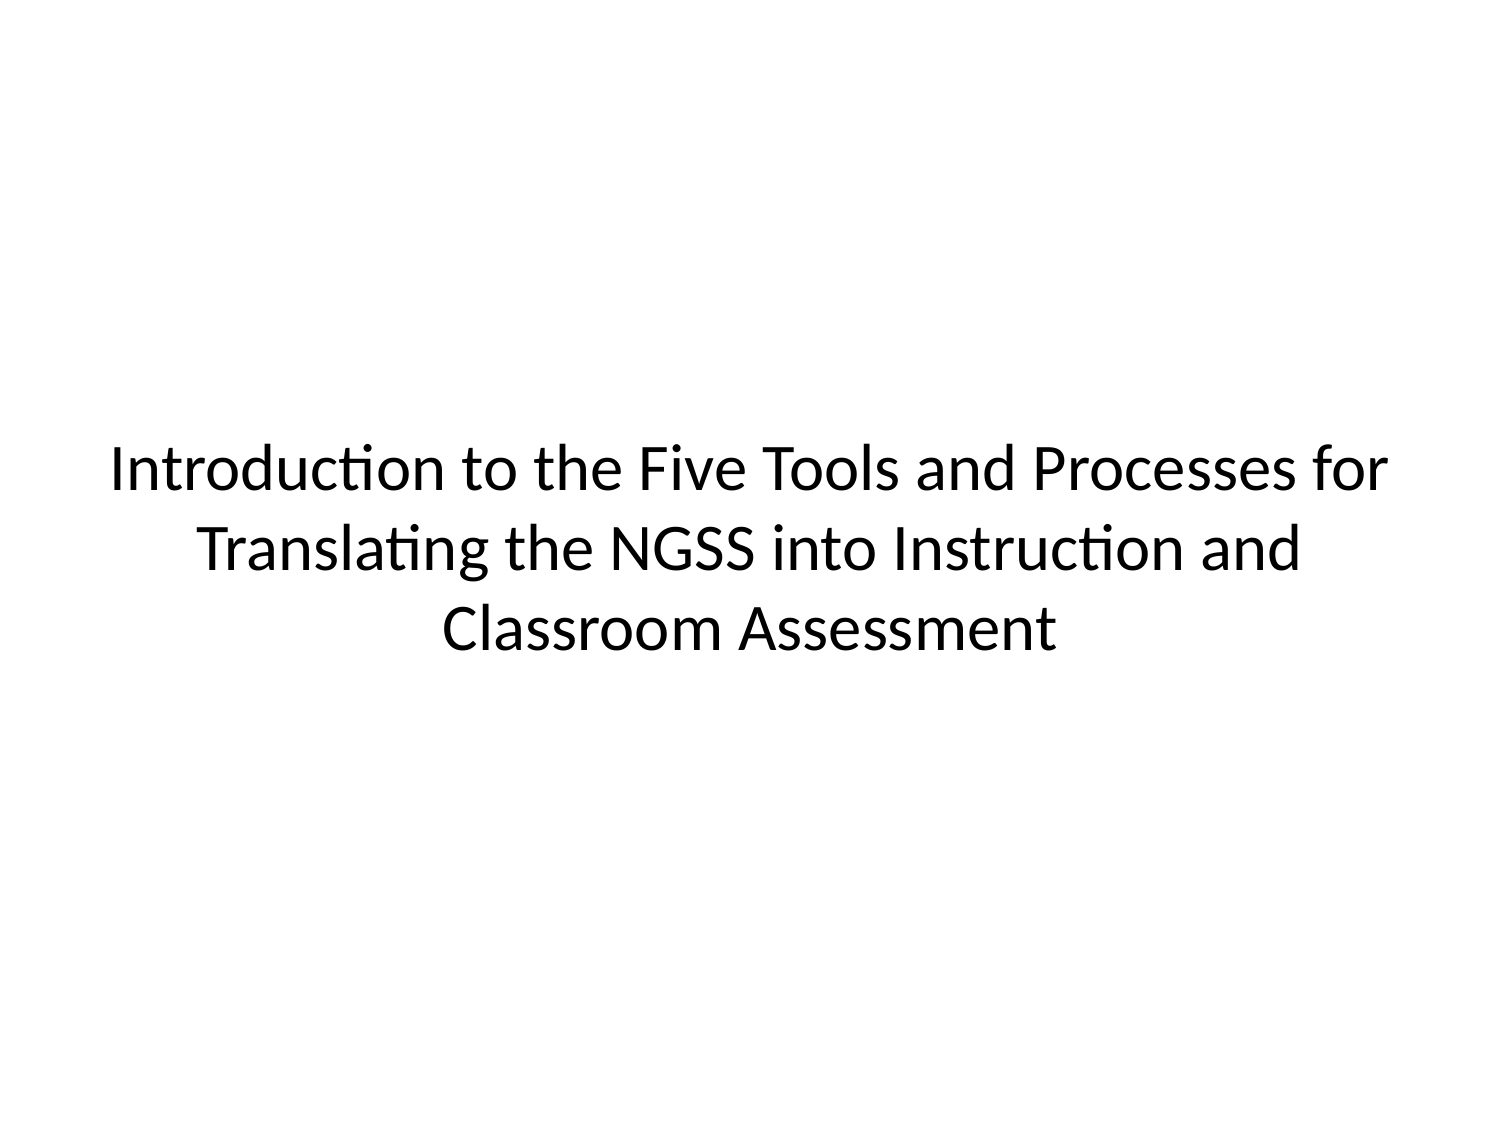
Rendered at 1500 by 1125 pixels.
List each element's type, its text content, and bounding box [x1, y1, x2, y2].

title Introduction to the Five Tools and Processes for Translating the NGSS into Instruction and Classroom Assessment [51, 229, 1449, 679]
